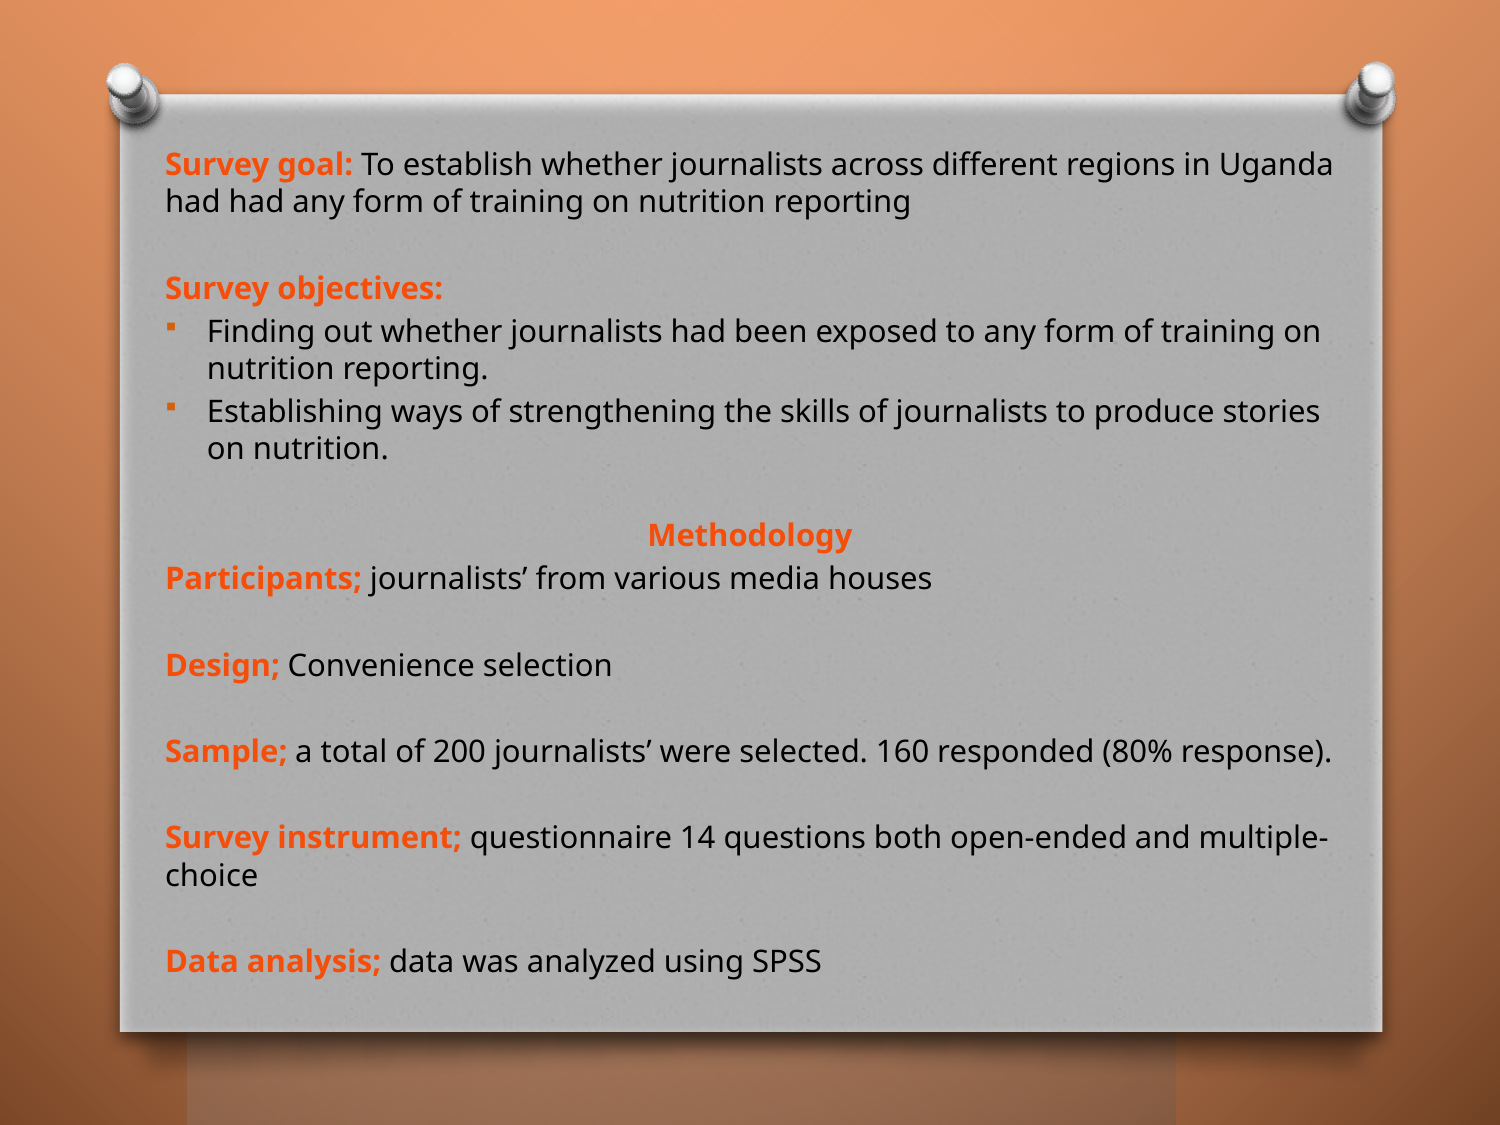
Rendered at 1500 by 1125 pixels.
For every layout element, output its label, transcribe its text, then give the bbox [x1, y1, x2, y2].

picture [1317, 35, 1439, 156]
picture [75, 29, 198, 149]
list Survey goal: To establish whether journalists across different regions in Uganda had had any form of training on nutrition reporting Survey objectives: Finding out whether journalists had been exposed to any form of training on nutrition reporting. Establishing ways of strengthening the skills of journalists to produce stories on nutrition. Methodology Participants; journalists’ from various media houses Design; Convenience selection Sample; a total of 200 journalists’ were selected. 160 responded (80% response). Survey instrument; questionnaire 14 questions both open-ended and multiple-choice Data analysis; data was analyzed using SPSS [150, 137, 1350, 1000]
